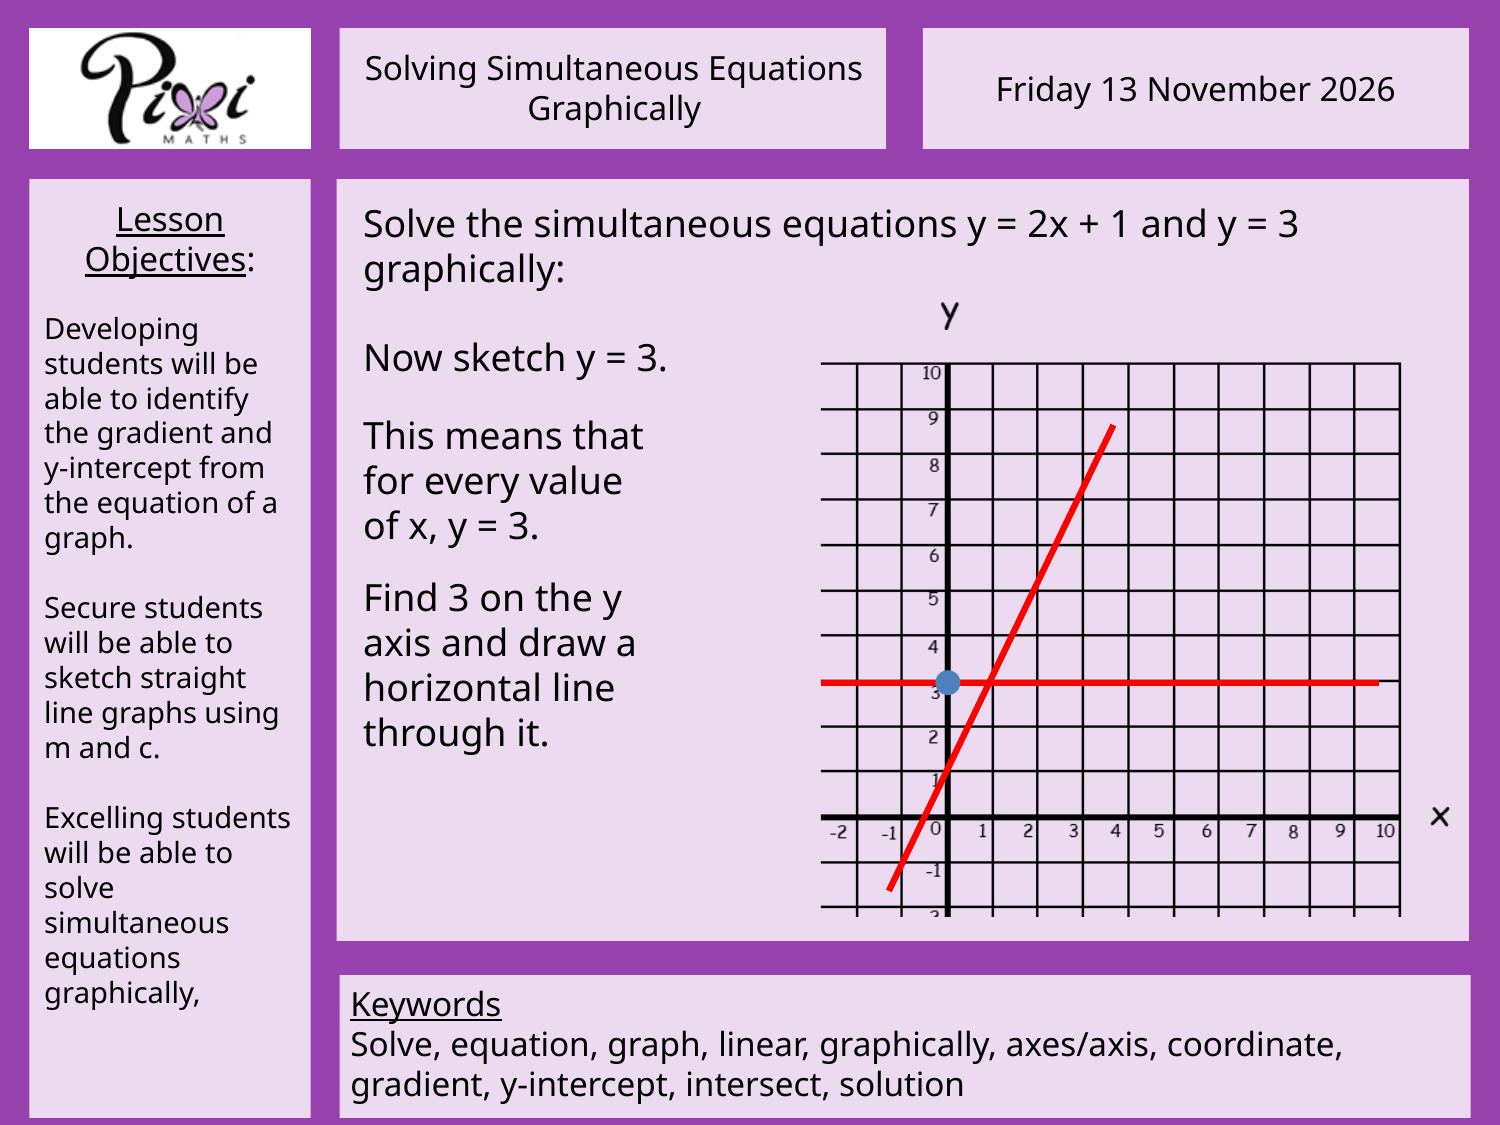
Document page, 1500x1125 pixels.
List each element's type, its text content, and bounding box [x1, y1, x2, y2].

text_box This means that for every value of x, y = 3. [348, 404, 682, 555]
text_box Solve the simultaneous equations y = 2x + 1 and y = 3 graphically: [348, 192, 1459, 298]
text_box Now sketch y = 3. [348, 326, 711, 387]
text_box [888, 692, 1114, 892]
picture [0, 0, 1500, 1125]
text_box Find 3 on the y axis and draw a horizontal line through it. [348, 566, 682, 762]
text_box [888, 424, 1114, 682]
